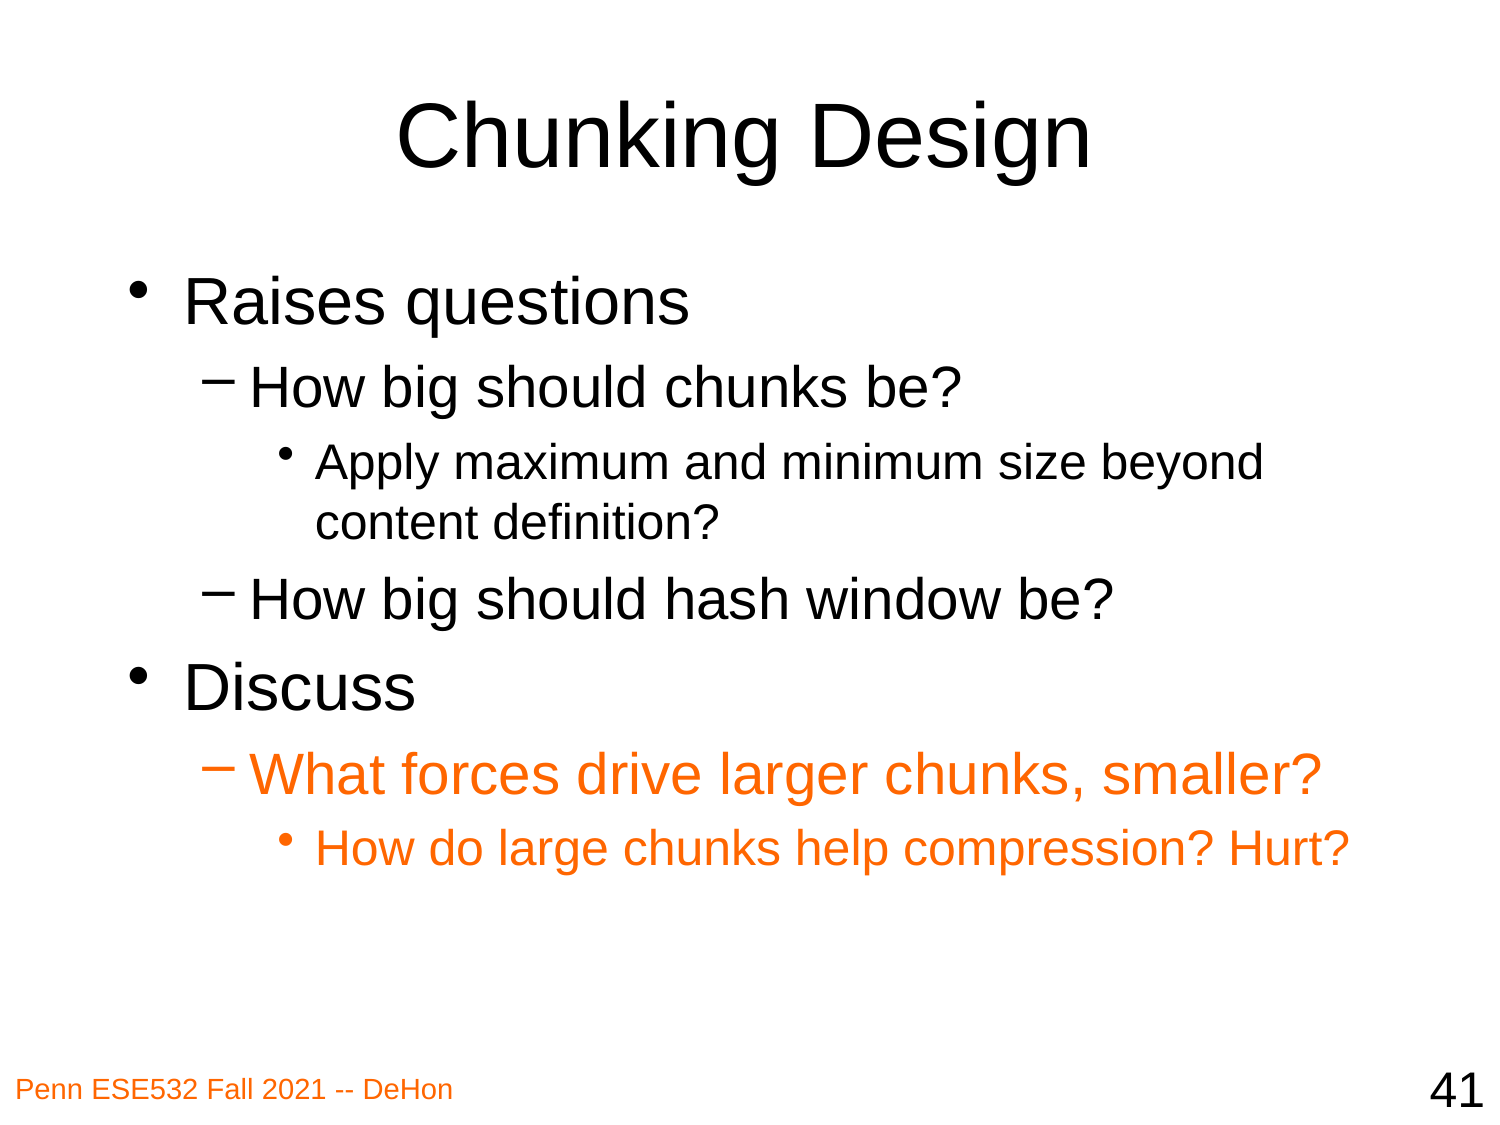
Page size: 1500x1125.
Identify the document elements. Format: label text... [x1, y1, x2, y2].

title Chunking Design [106, 37, 1383, 226]
slide_number Penn ESE532 Fall 2021 -- DeHon [0, 1062, 576, 1125]
slide_number 41 [1187, 1049, 1500, 1125]
list Raises questions How big should chunks be? Apply maximum and minimum size beyond content definition? How big should hash window be? Discuss What forces drive larger chunks, smaller? How do large chunks help compression? Hurt? [112, 249, 1388, 1013]
